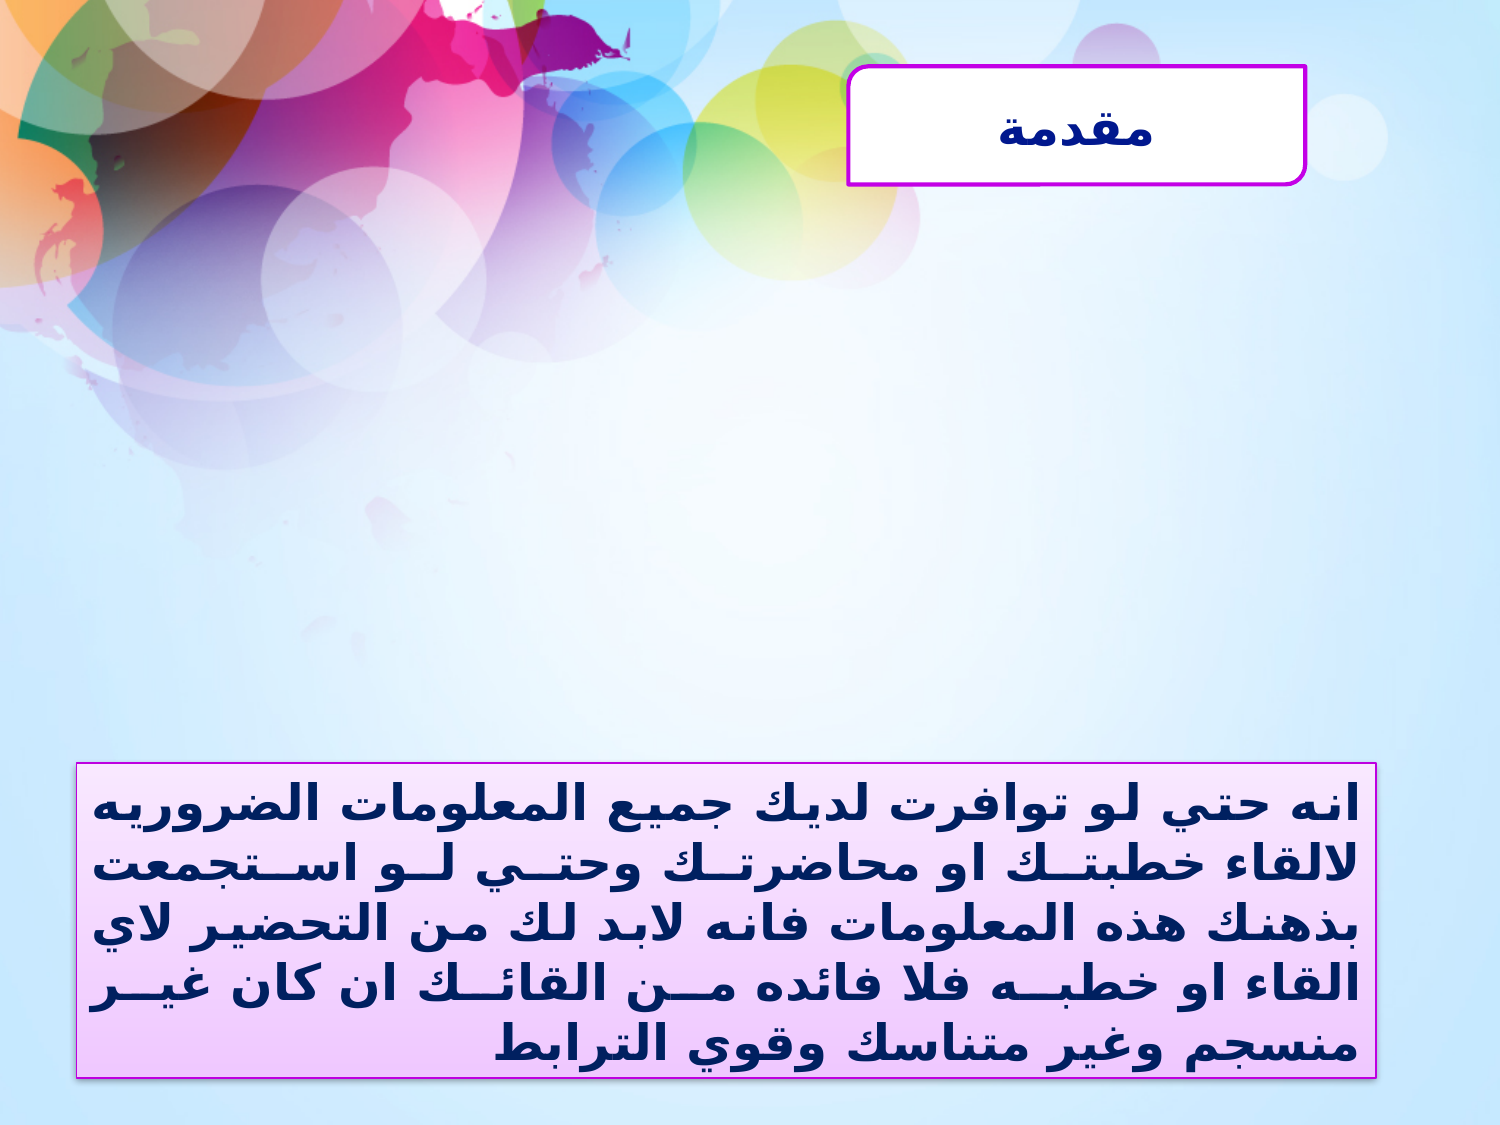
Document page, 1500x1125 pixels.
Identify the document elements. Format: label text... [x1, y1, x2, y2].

picture [0, 0, 1500, 1125]
text_box انه حتي لو توافرت لديك جميع المعلومات الضروريه لالقاء خطبتك او محاضرتك وحتي لو استجمعت بذهنك هذه المعلومات فانه لابد لك من التحضير لاي القاء او خطبه فلا فائده من القائك ان كان غير منسجم وغير متناسك وقوي الترابط [76, 762, 1377, 1079]
text_box مقدمة [846, 64, 1308, 187]
